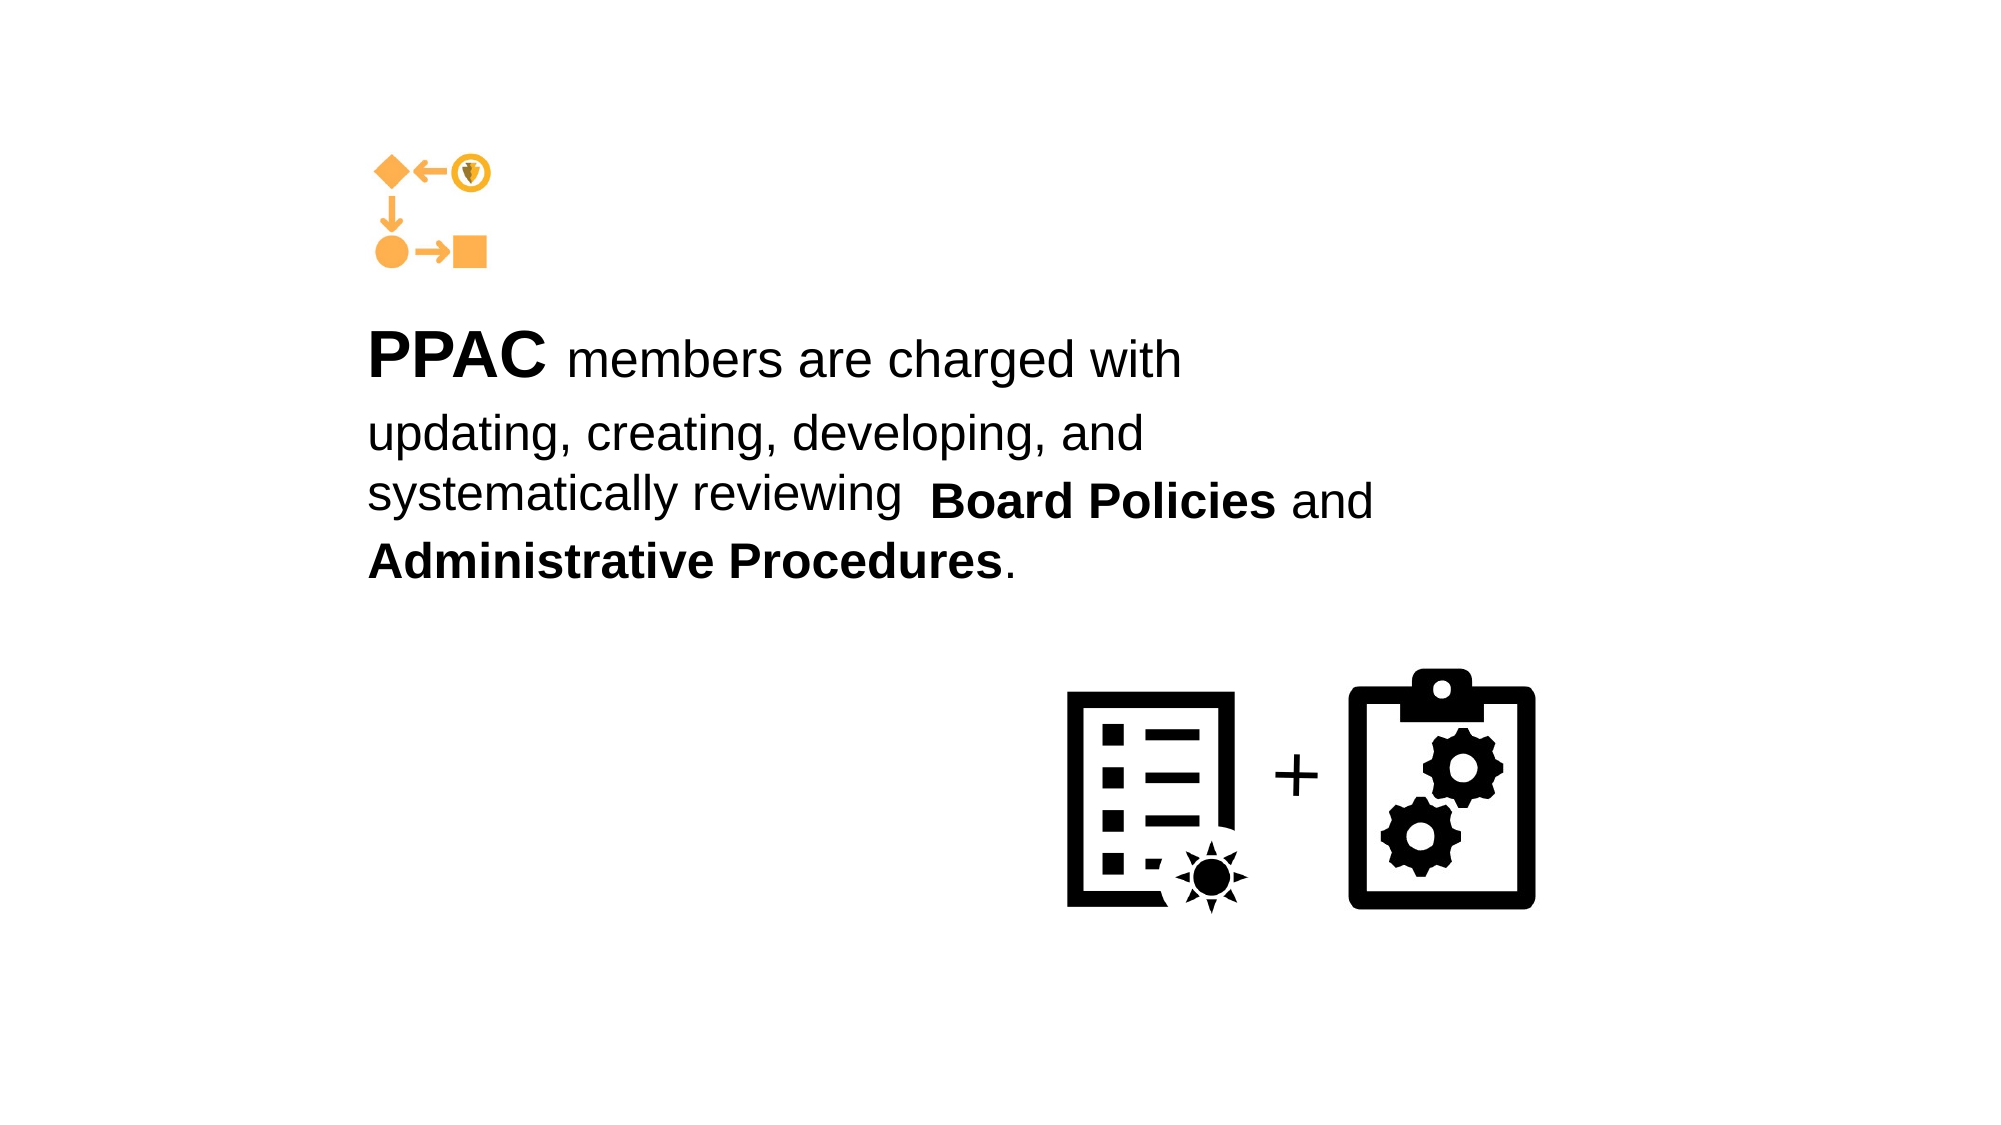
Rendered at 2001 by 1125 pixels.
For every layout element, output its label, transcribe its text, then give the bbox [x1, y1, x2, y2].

text_box updating, creating, developing, and systematically reviewing [352, 392, 1730, 528]
picture [1265, 744, 1328, 806]
picture [1336, 655, 1548, 926]
text_box Administrative Procedures. [352, 521, 1105, 596]
text_box PPAC members are charged with [352, 312, 1610, 402]
picture [365, 151, 496, 272]
text_box Board Policies and [915, 460, 1431, 536]
picture [1055, 685, 1252, 926]
